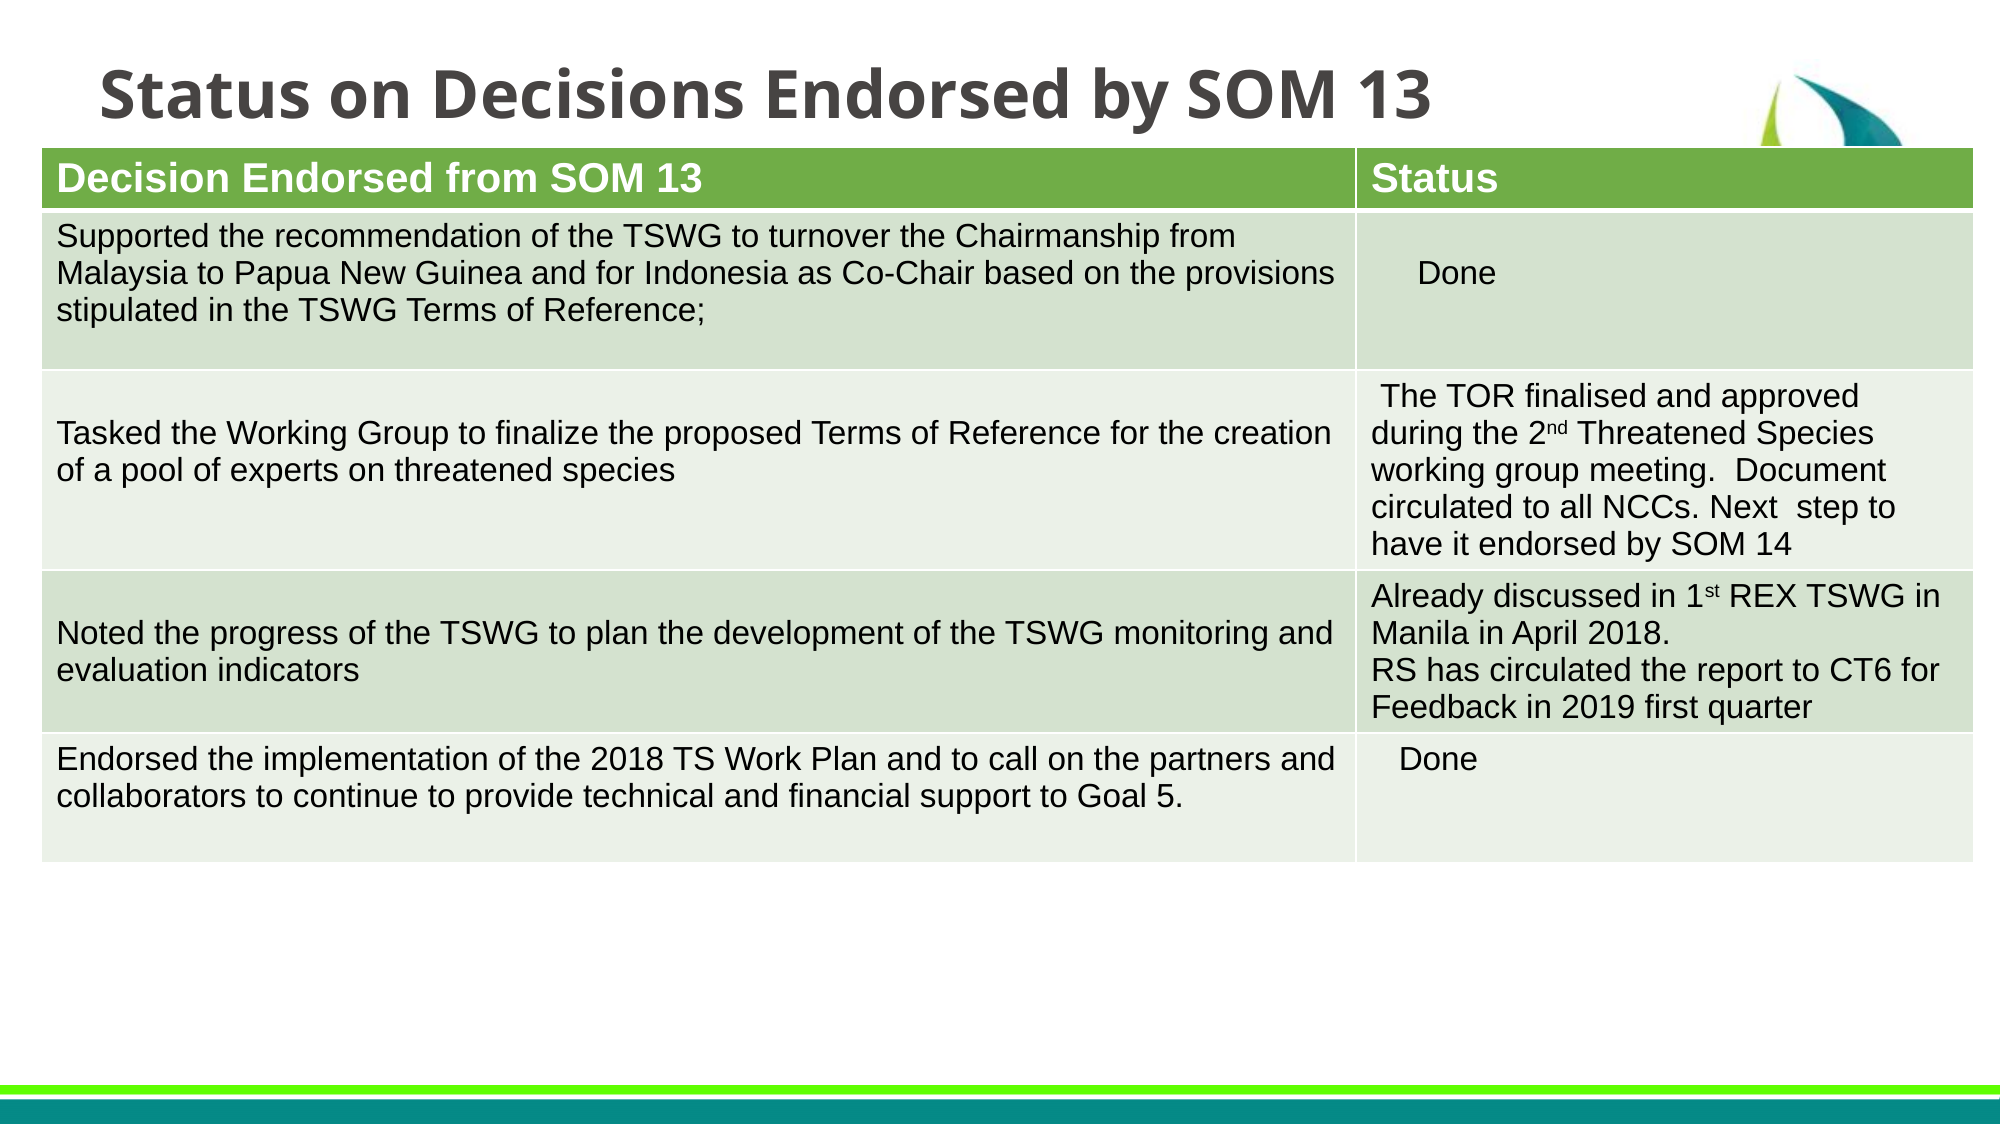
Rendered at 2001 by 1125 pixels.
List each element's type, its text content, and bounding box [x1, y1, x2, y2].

table_header Decision Endorsed from SOM 13 [42, 148, 1355, 208]
table_cell Done [1357, 213, 1973, 369]
table_header Status [1357, 148, 1973, 208]
table_cell The TOR finalised and approved during the 2nd Threatened Species working group meeting. Document circulated to all NCCs. Next step to have it endorsed by SOM 14 [1357, 371, 1973, 569]
table_cell Already discussed in 1st REX TSWG in Manila in April 2018. RS has circulated the report to CT6 for Feedback in 2019 first quarter [1357, 571, 1973, 732]
picture [0, 1081, 2000, 1124]
picture [1810, 59, 1929, 146]
table_cell Noted the progress of the TSWG to plan the development of the TSWG monitoring and evaluation indicators [42, 571, 1355, 732]
table_cell Supported the recommendation of the TSWG to turnover the Chairmanship from Malaysia to Papua New Guinea and for Indonesia as Co-Chair based on the provisions stipulated in the TSWG Terms of Reference; [42, 213, 1355, 369]
title Status on Decisions Endorsed by SOM 13 [84, 42, 1810, 146]
table_cell Tasked the Working Group to finalize the proposed Terms of Reference for the creation of a pool of experts on threatened species [42, 371, 1355, 569]
table_cell Endorsed the implementation of the 2018 TS Work Plan and to call on the partners and collaborators to continue to provide technical and financial support to Goal 5. [42, 734, 1355, 862]
table_cell Done [1357, 734, 1973, 862]
